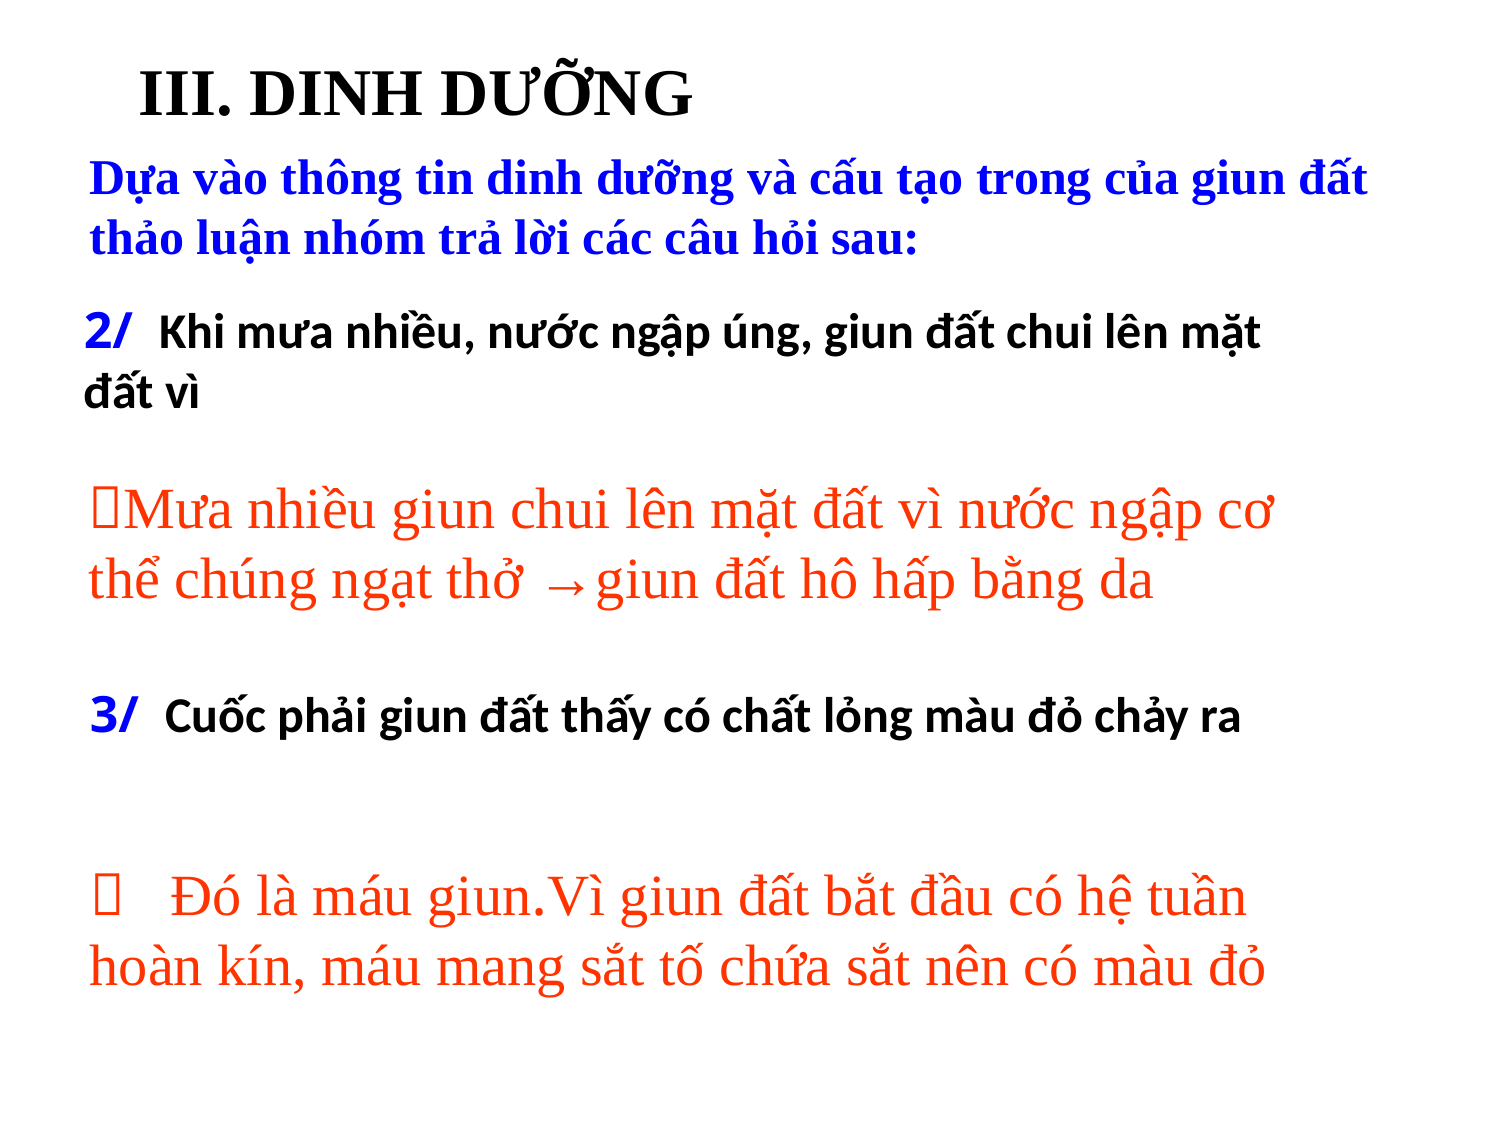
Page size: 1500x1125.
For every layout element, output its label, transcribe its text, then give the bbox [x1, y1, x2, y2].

text_box III. DINH DƯỠNG [123, 41, 710, 137]
text_box  Đó là máu giun.Vì giun đất bắt đầu có hệ tuần hoàn kín, máu mang sắt tố chứa sắt nên có màu đỏ [75, 849, 1325, 1005]
text_box Mưa nhiều giun chui lên mặt đất vì nước ngập cơ thể chúng ngạt thở →giun đất hô hấp bằng da [74, 462, 1325, 688]
text_box 2/ Khi mưa nhiều, nước ngập úng, giun đất chui lên mặt đất vì [69, 291, 1331, 426]
text_box Dựa vào thông tin dinh dưỡng và cấu tạo trong của giun đất thảo luận nhóm trả lời các câu hỏi sau: [74, 137, 1425, 273]
text_box 3/ Cuốc phải giun đất thấy có chất lỏng màu đỏ chảy ra [75, 674, 1400, 750]
